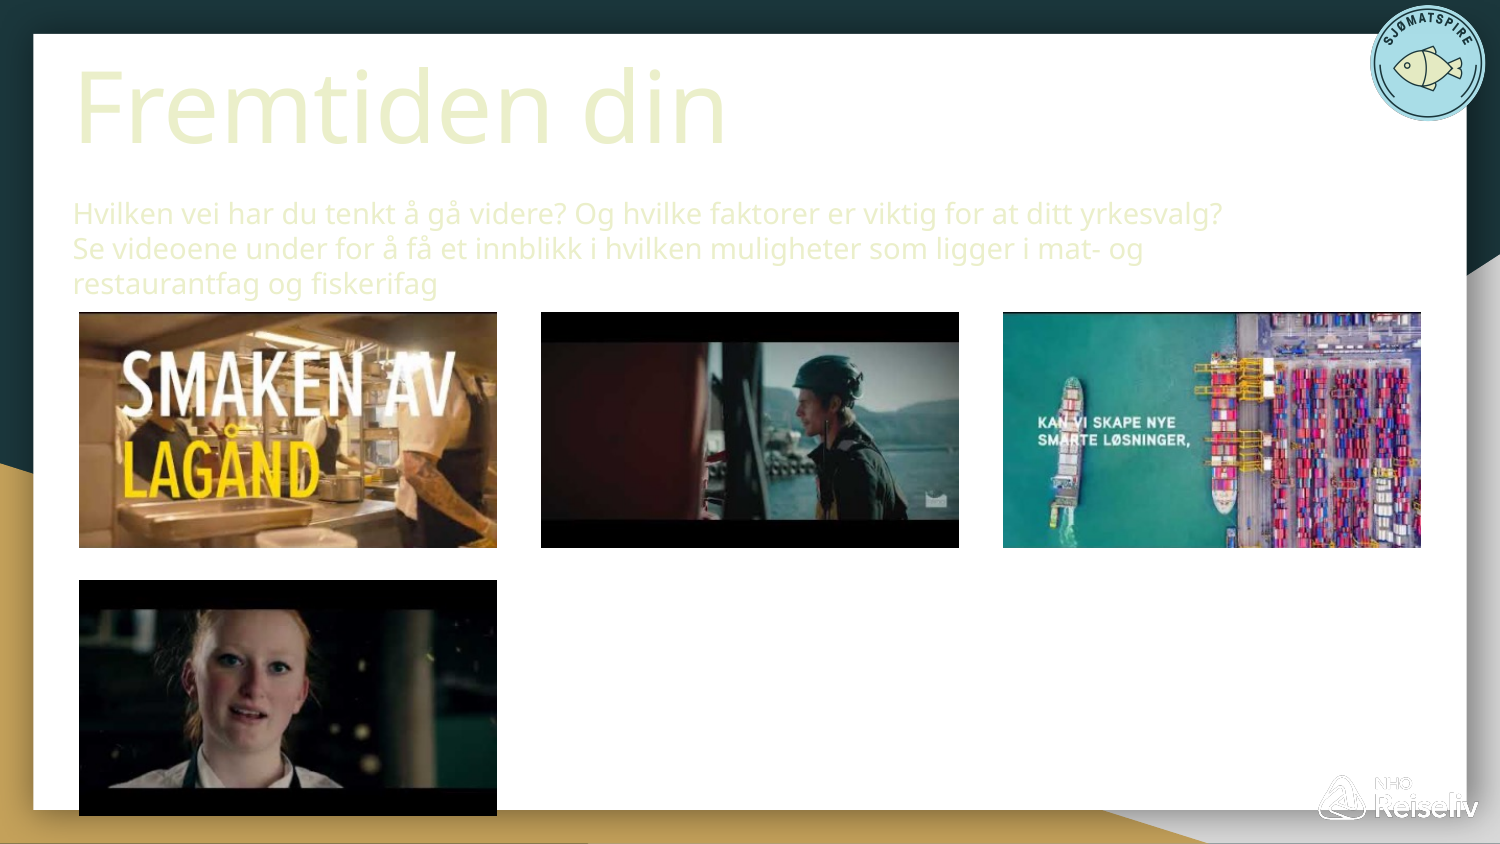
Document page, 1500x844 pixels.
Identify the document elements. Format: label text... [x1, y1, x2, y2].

picture [1003, 312, 1421, 549]
picture [541, 312, 959, 549]
text_box Hvilken vei har du tenkt å gå videre? Og hvilke faktorer er viktig for at ditt yrkesvalg? Se videoene under for å få et innblikk i hvilken muligheter som ligger i mat- og restaurantfag og fiskerifag [57, 187, 1344, 308]
picture [1352, 0, 1500, 137]
text_box Fremtiden din [57, 28, 1053, 178]
picture [1317, 774, 1479, 820]
picture [79, 312, 497, 549]
picture [79, 579, 497, 816]
